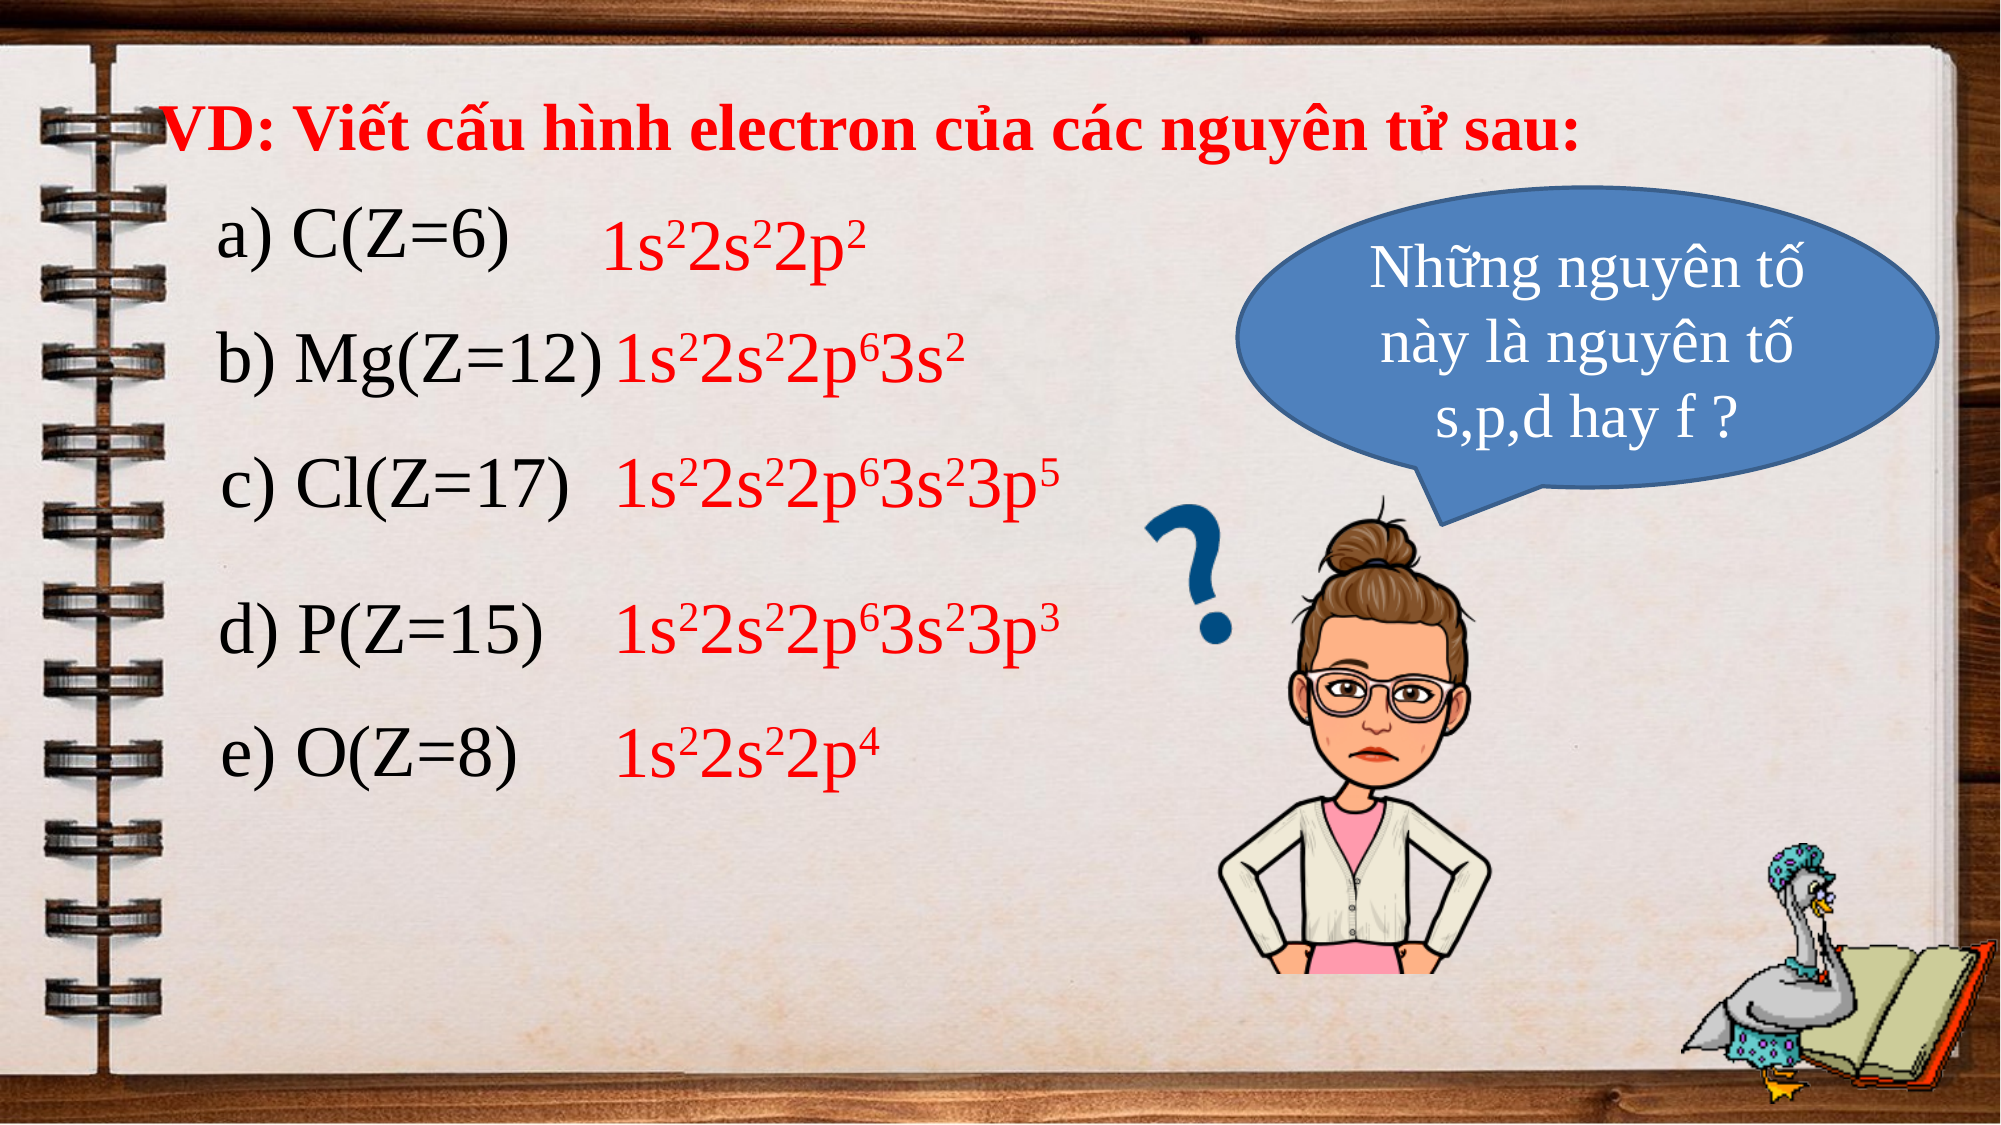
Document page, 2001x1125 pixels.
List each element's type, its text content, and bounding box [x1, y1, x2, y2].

text_box c) Cl(Z=17) [127, 424, 575, 532]
picture [0, 0, 2001, 1125]
text_box 1s22s22p4 [575, 694, 1094, 803]
text_box 1s22s22p2 [562, 187, 1138, 295]
text_box e) O(Z=8) [127, 694, 539, 802]
text_box VD: Viết cấu hình electron của các nguyên tử sau: [138, 73, 1866, 174]
text_box 1s22s22p63s2 [575, 299, 1274, 408]
text_box 1s22s22p63s23p5 [575, 424, 1342, 533]
text_box b) Mg(Z=12) [122, 299, 624, 495]
text_box Những nguyên tố này là nguyên tố s,p,d hay f ? [1235, 185, 1940, 489]
text_box a) C(Z=6) [123, 174, 532, 283]
text_box d) P(Z=15) [125, 570, 566, 678]
text_box 1s22s22p63s23p3 [575, 570, 1094, 679]
